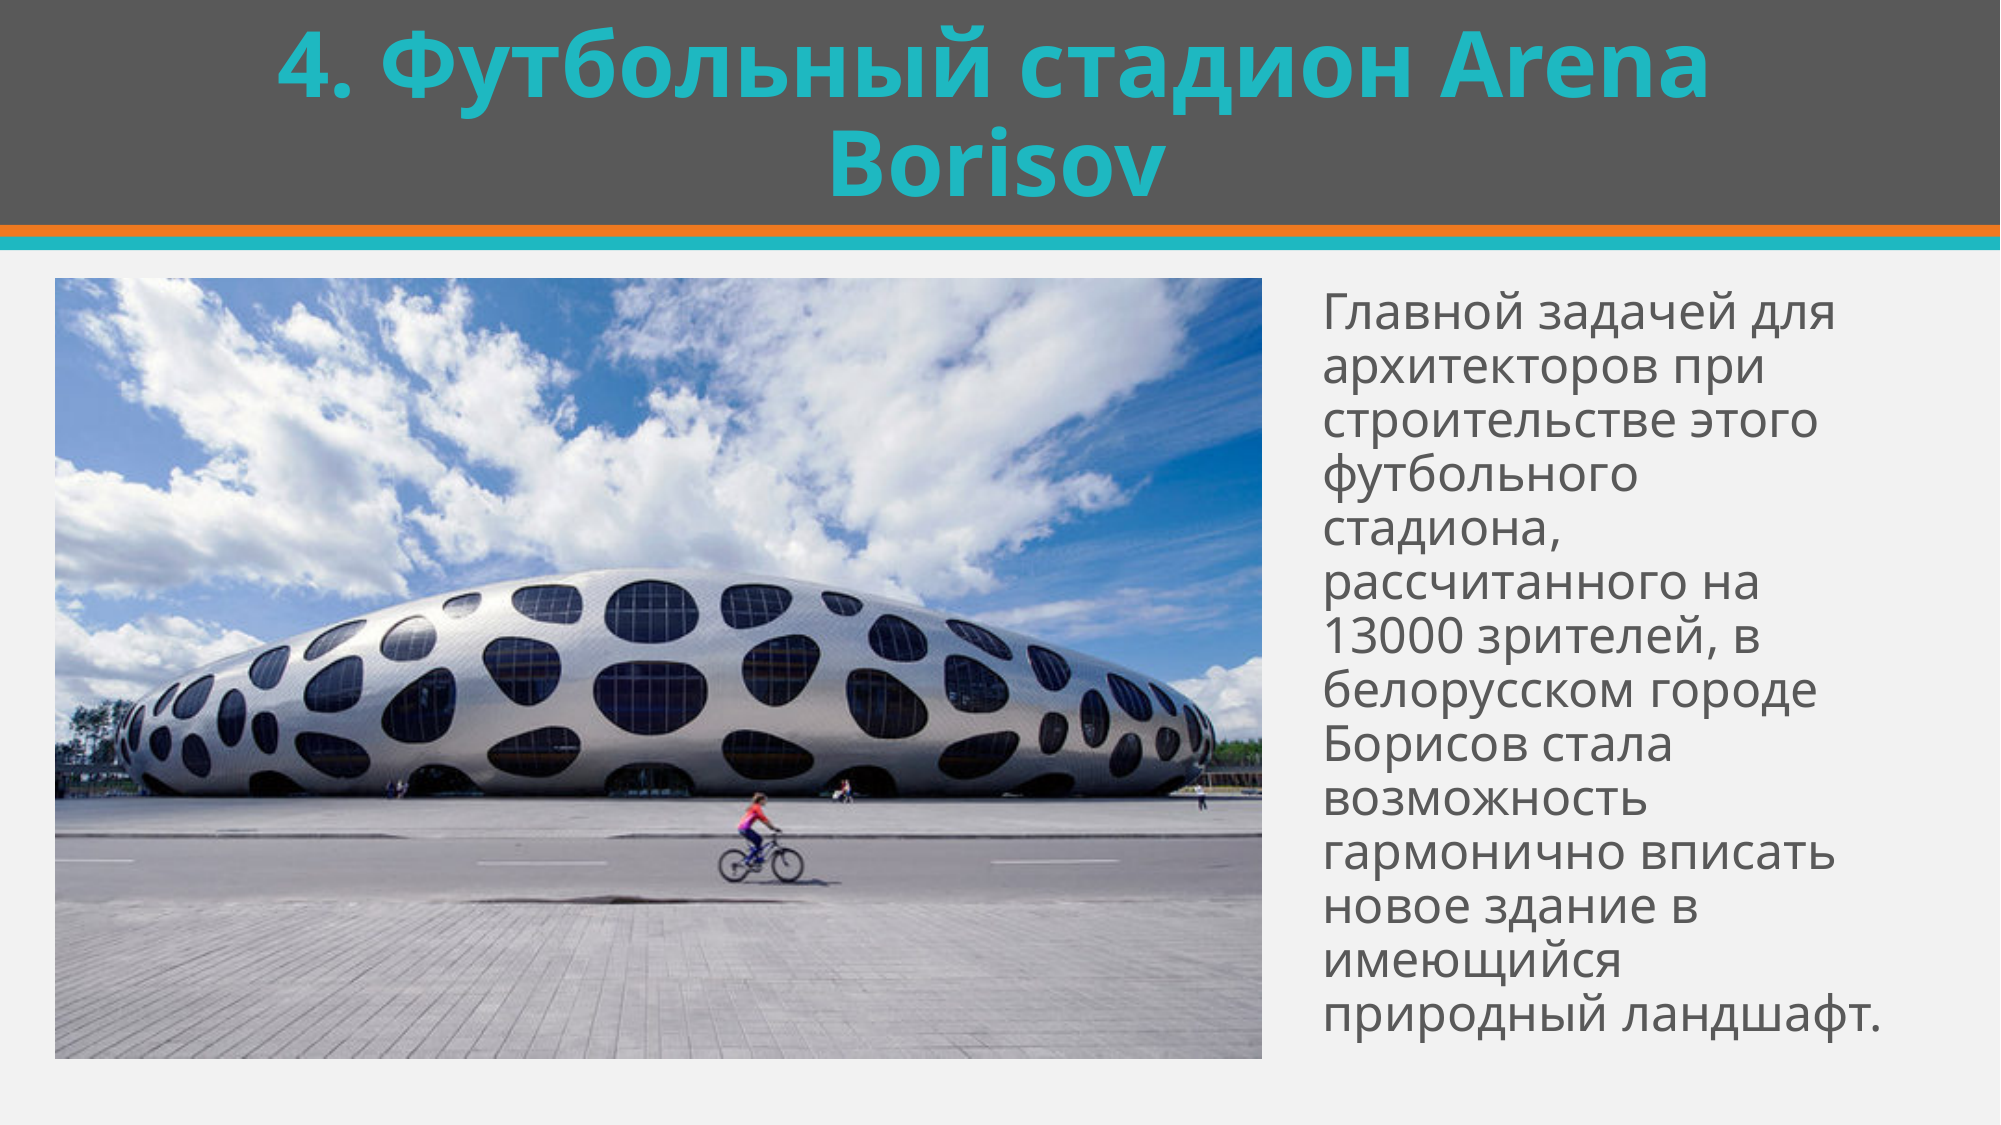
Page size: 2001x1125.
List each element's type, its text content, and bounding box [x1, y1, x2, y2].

picture [55, 278, 1262, 1059]
list Главной задачей для архитекторов при строительстве этого футбольного стадиона, рассчитанного на 13000 зрителей, в белорусском городе Борисов стала возможность гармонично вписать новое здание в имеющийся природный ландшафт. [1307, 278, 1905, 1080]
title 4. Футбольный стадион Arena Borisov [208, 66, 1784, 224]
